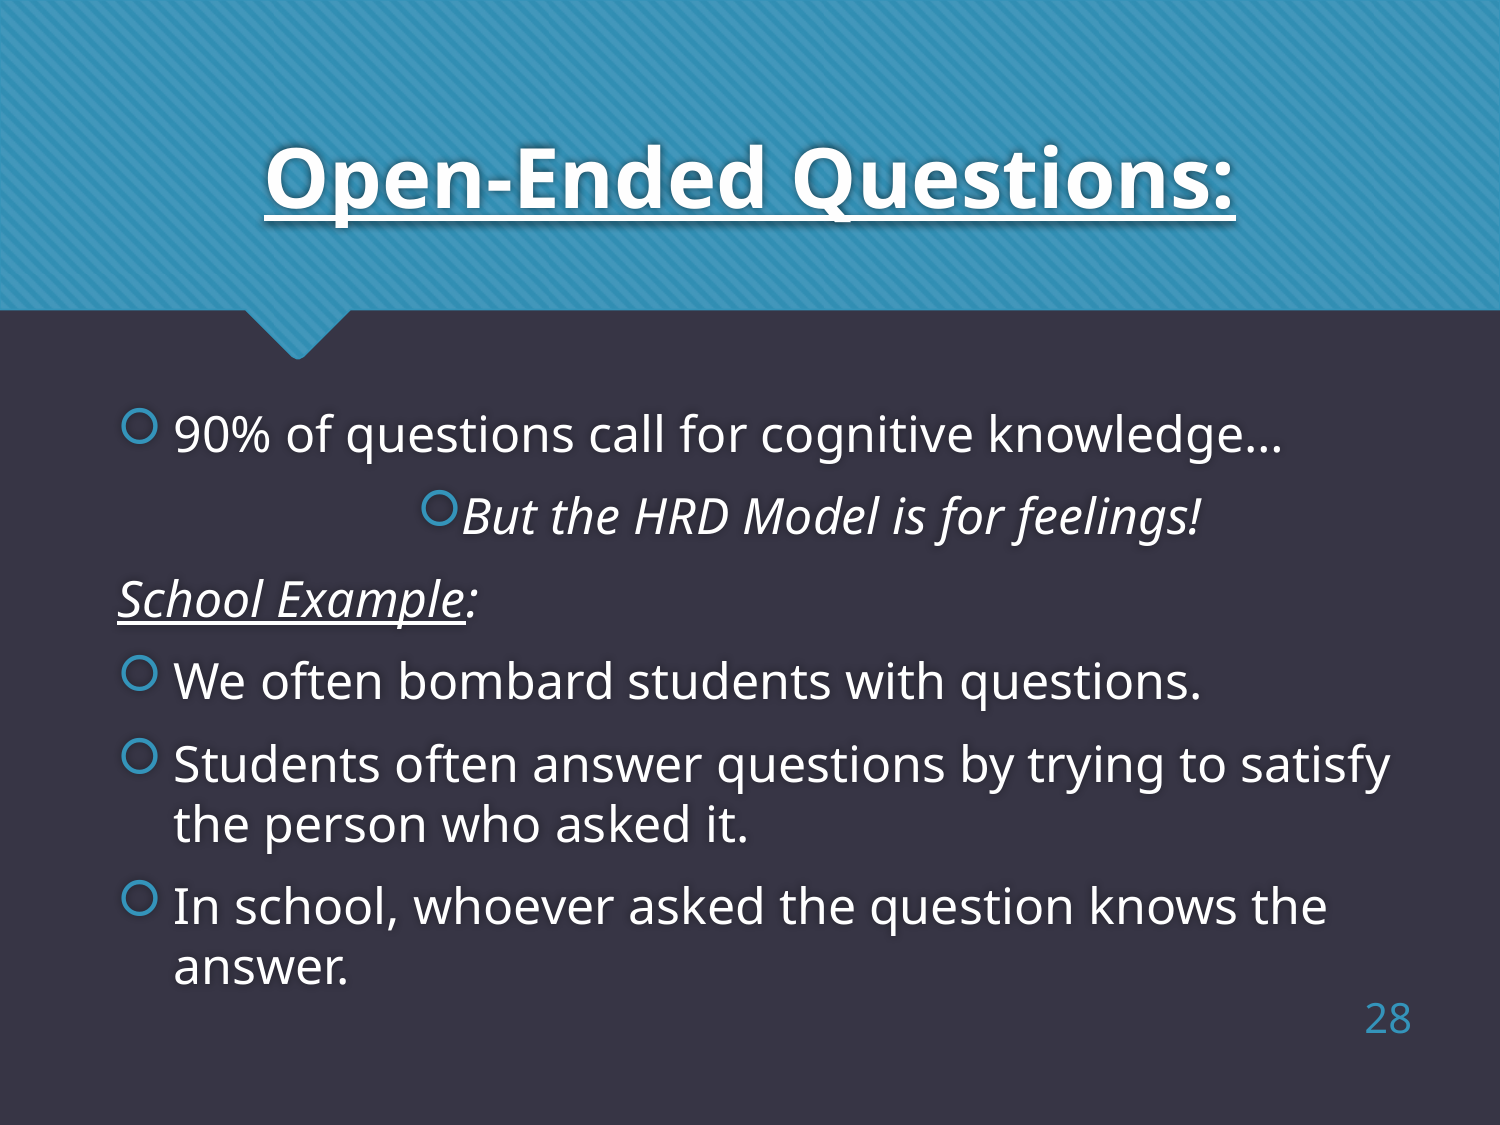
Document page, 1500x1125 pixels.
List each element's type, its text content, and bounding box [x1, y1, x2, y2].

slide_number 28 [1296, 970, 1428, 1051]
list 90% of questions call for cognitive knowledge… But the HRD Model is for feelings! School Example: We often bombard students with questions. Students often answer questions by trying to satisfy the person who asked it. In school, whoever asked the question knows the answer. [102, 375, 1428, 1088]
title Open-Ended Questions: [132, 73, 1368, 233]
